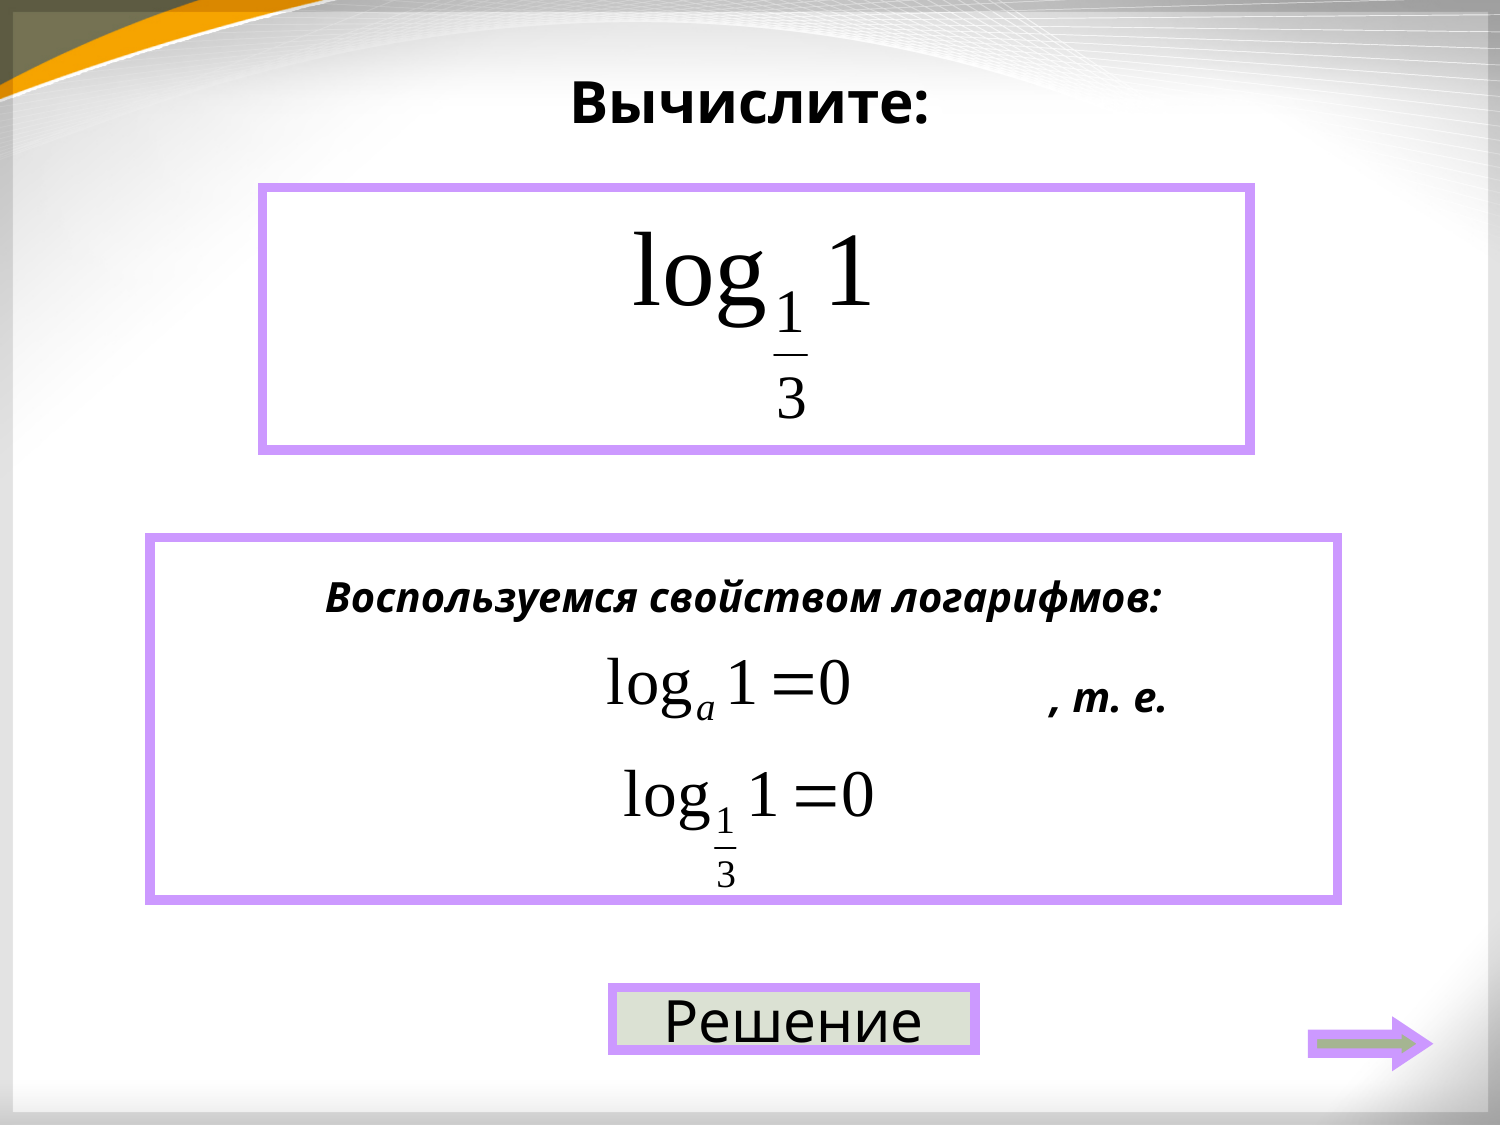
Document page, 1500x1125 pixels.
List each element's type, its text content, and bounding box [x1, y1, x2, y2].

text_box [1312, 1025, 1426, 1063]
text_box Решение [612, 987, 975, 1050]
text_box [262, 187, 1251, 451]
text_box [149, 537, 1338, 901]
text_box Вычислите: [112, 62, 1388, 138]
picture [0, 0, 1500, 1125]
